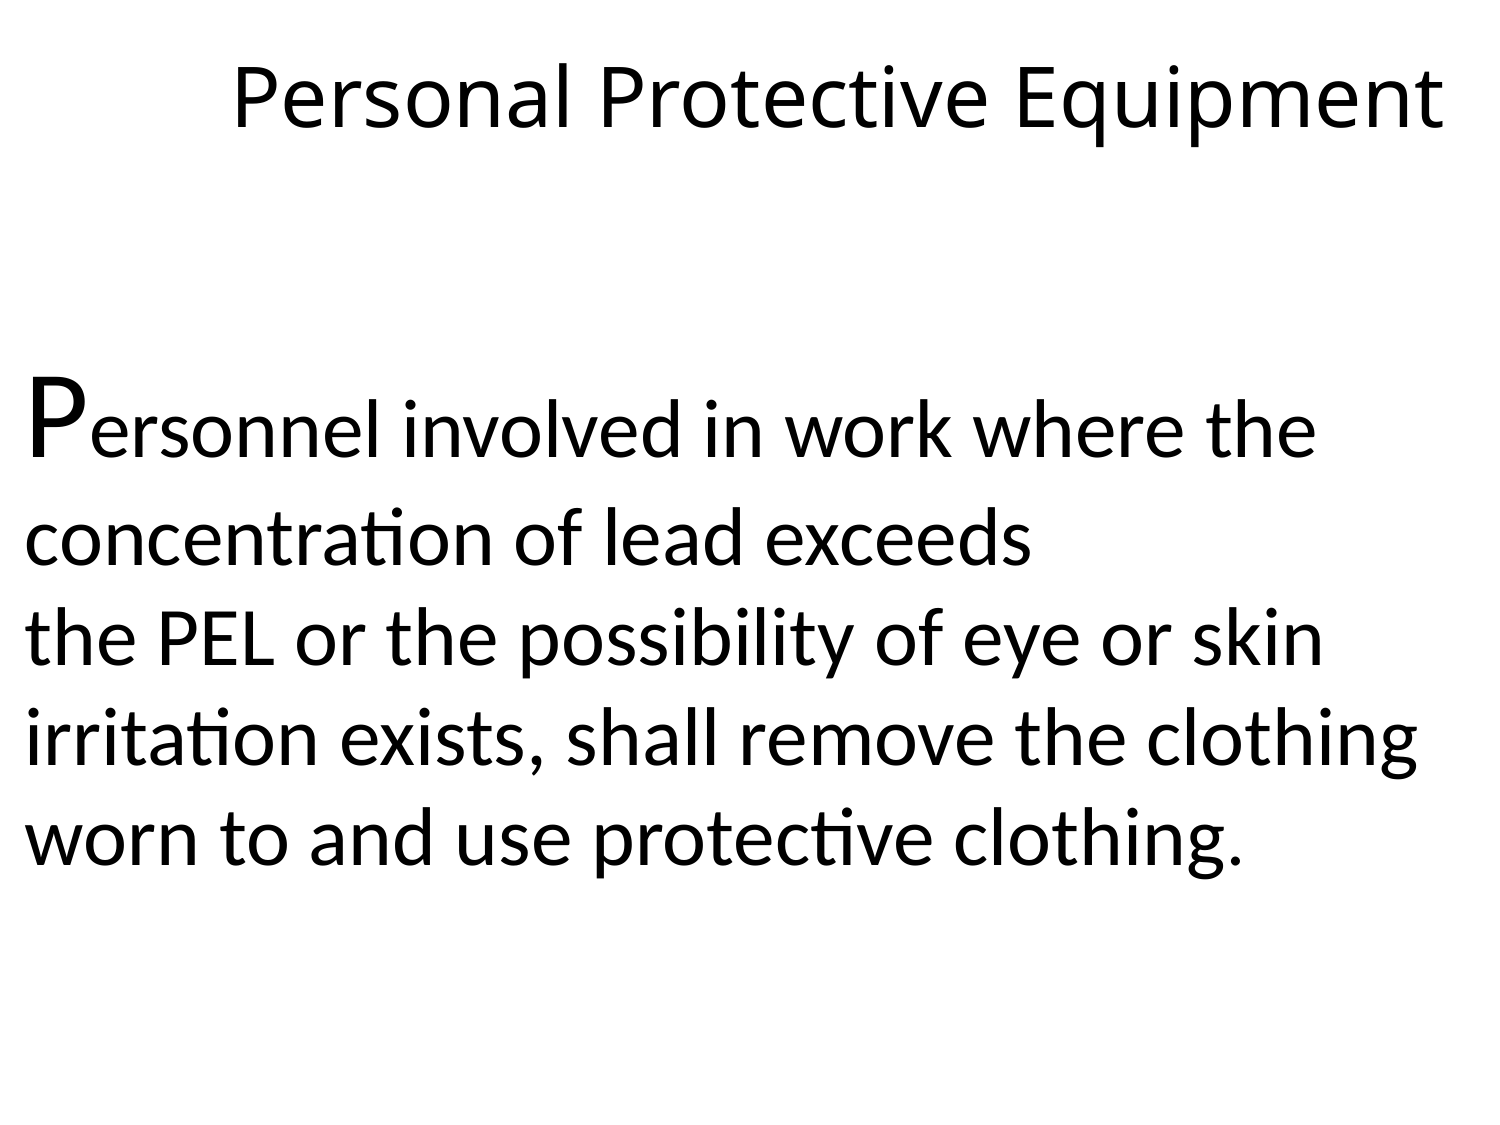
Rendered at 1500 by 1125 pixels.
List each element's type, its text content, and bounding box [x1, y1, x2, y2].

title Personal Protective Equipment [200, 0, 1475, 188]
text_box Personnel involved in work where the concentration of lead exceeds the PEL or the possibility of eye or skin irritation exists, shall remove the clothing worn to and use protective clothing. [10, 325, 1500, 890]
